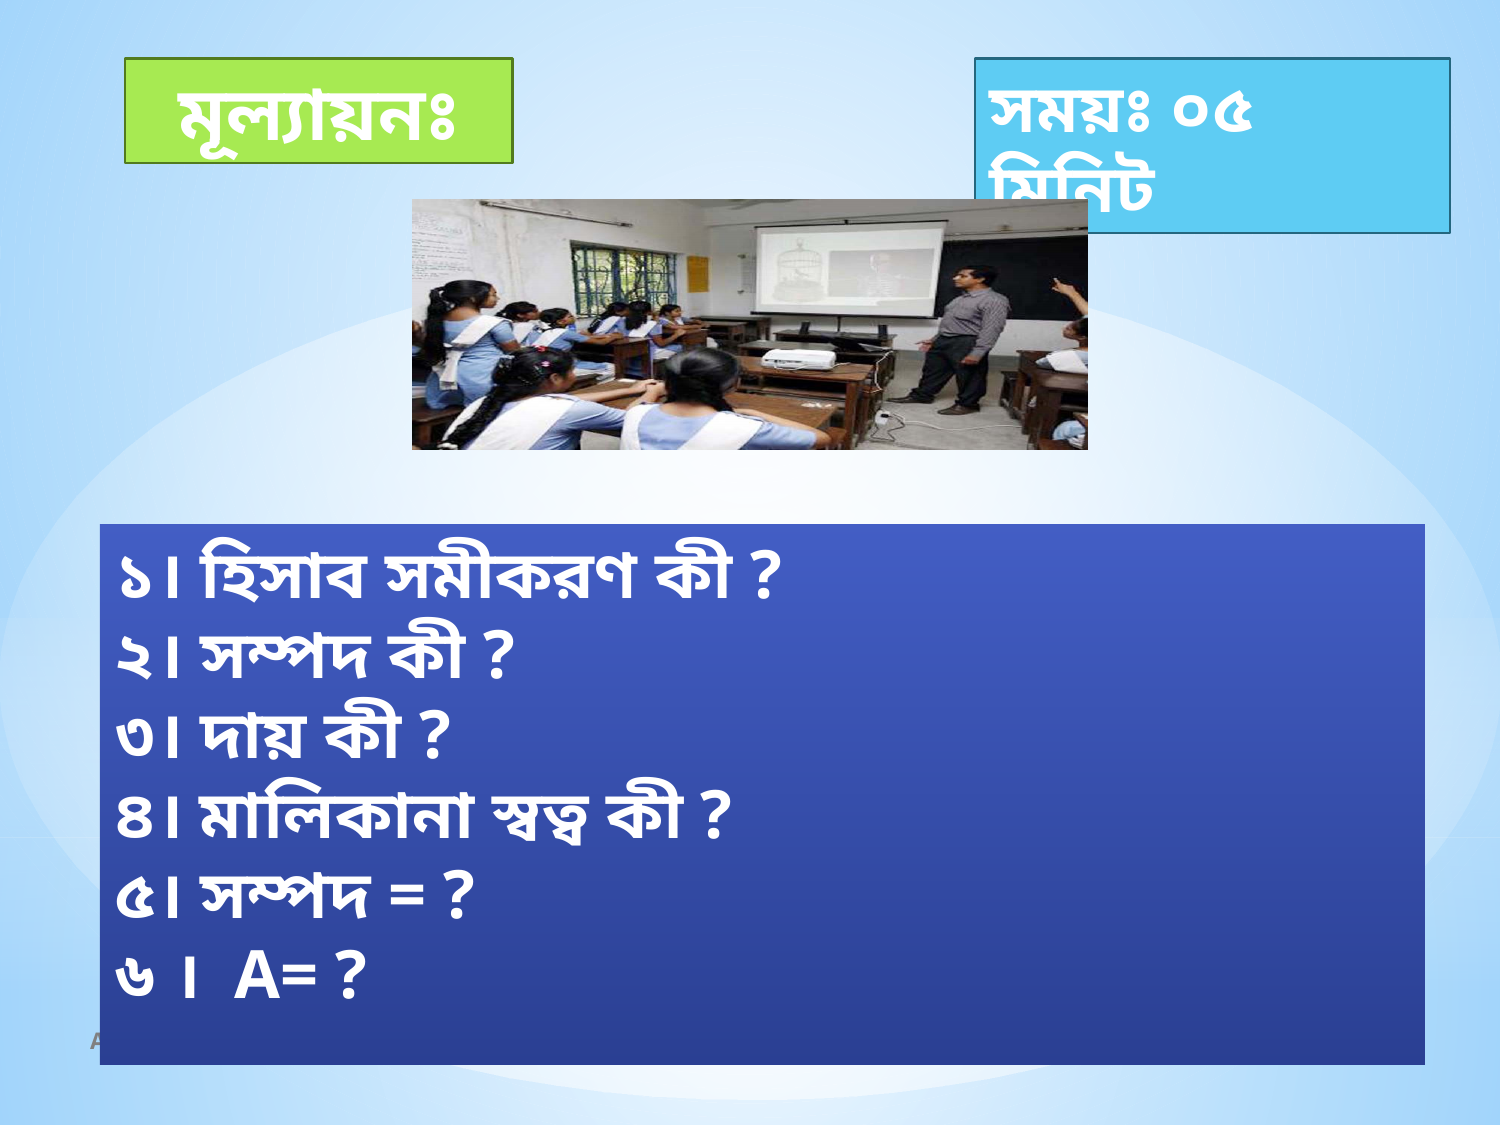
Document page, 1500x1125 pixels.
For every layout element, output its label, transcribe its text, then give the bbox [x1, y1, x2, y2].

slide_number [1012, 1065, 1425, 1073]
text_box সময়ঃ ০৫ মিনিট [974, 57, 1451, 234]
slide_number 28 [624, 1065, 925, 1073]
picture [412, 199, 1088, 451]
text_box মূল্যায়নঃ [124, 57, 514, 164]
footer AMERANDRA NATH BISWAS [75, 1012, 624, 1073]
text_box ১। হিসাব সমীকরণ কী ? ২। সম্পদ কী ? ৩। দায় কী ? ৪। মালিকানা স্বত্ব কী ? ৫। সম্পদ = ? ৬ । A= ? [99, 524, 1425, 1065]
